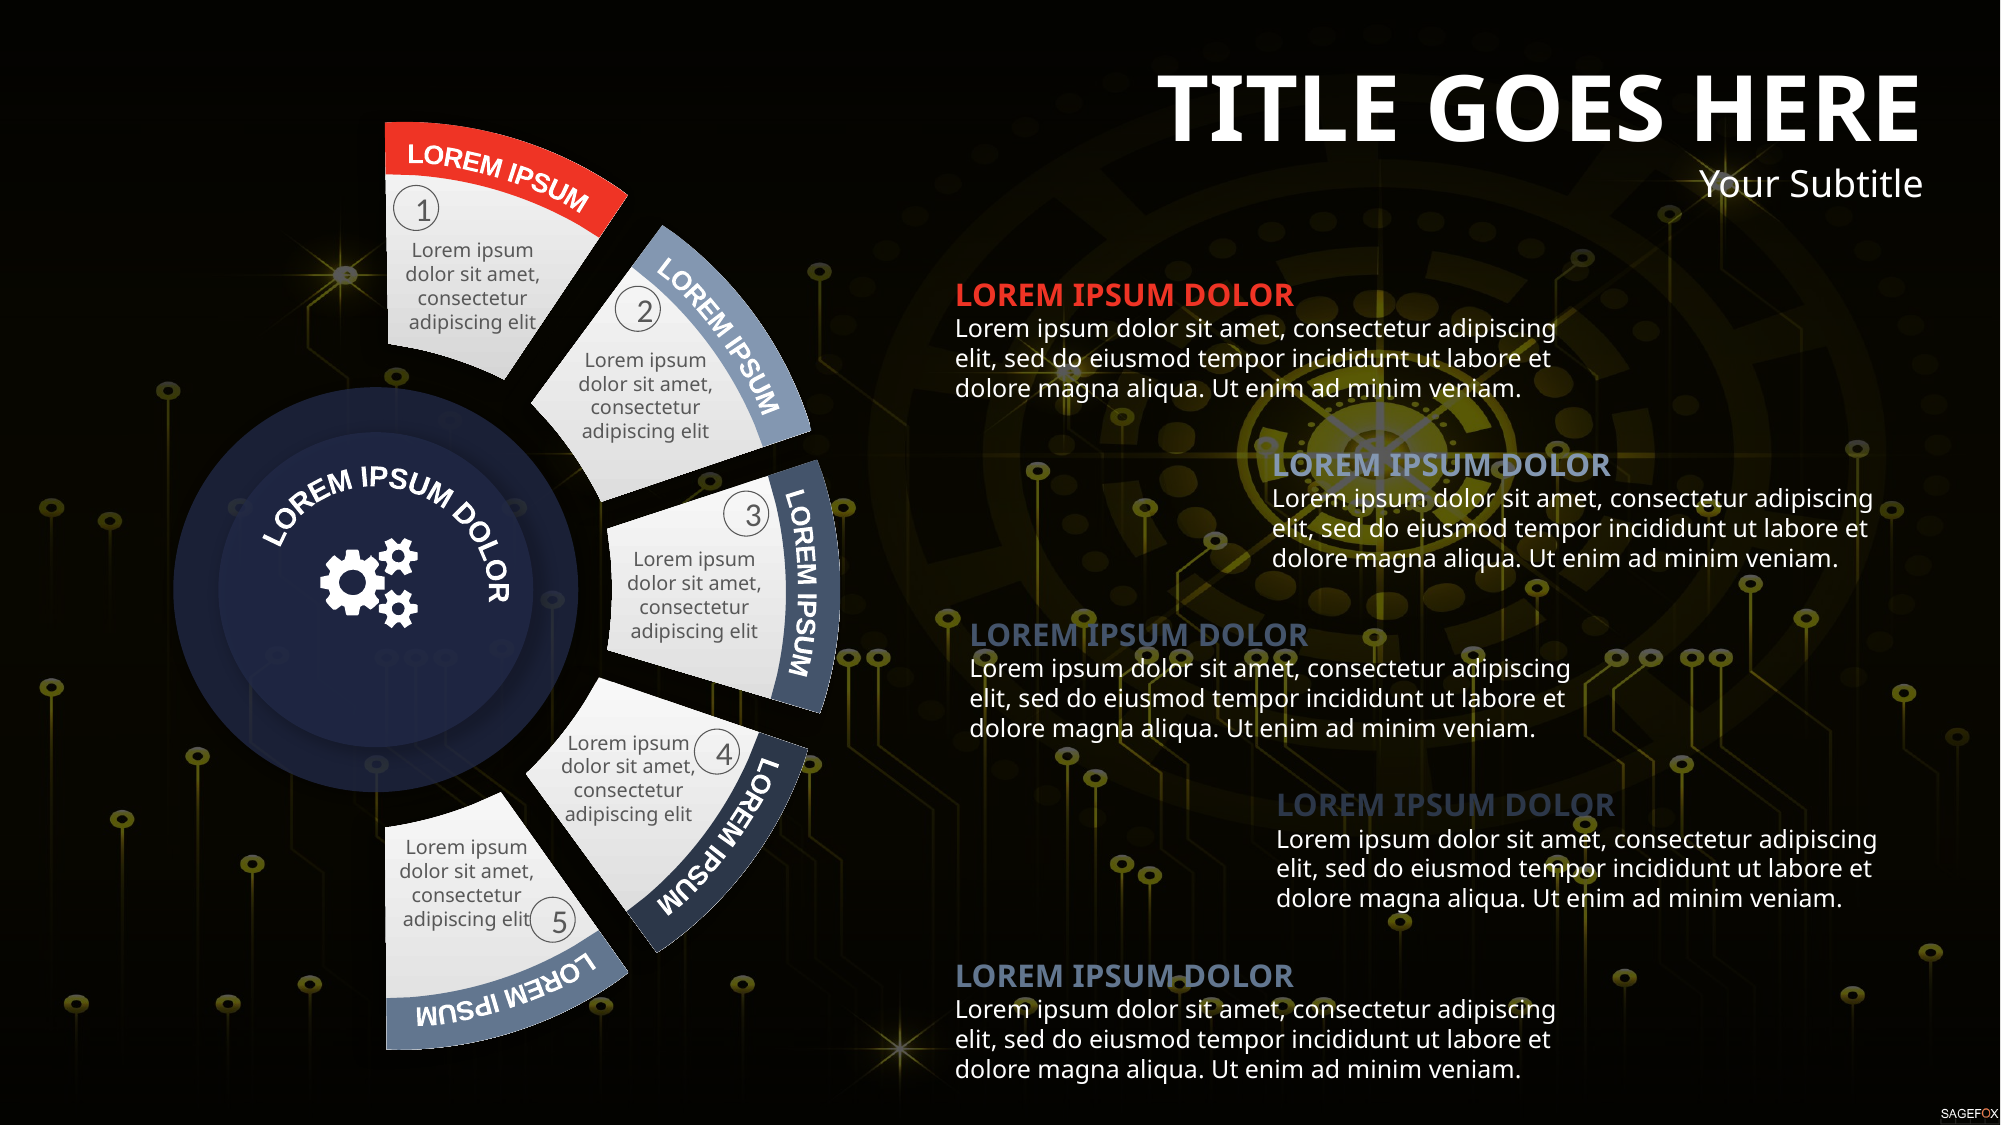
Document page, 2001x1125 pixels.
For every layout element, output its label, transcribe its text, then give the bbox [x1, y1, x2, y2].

text_box LOREM IPSUM DOLOR Lorem ipsum dolor sit amet, consectetur adipiscing elit, sed do eiusmod tempor incididunt ut labore et dolore magna aliqua. Ut enim ad minim veniam. [959, 610, 1590, 748]
text_box LOREM IPSUM DOLOR Lorem ipsum dolor sit amet, consectetur adipiscing elit, sed do eiusmod tempor incididunt ut labore et dolore magna aliqua. Ut enim ad minim veniam. [945, 269, 1576, 407]
text_box LOREM IPSUM DOLOR Lorem ipsum dolor sit amet, consectetur adipiscing elit, sed do eiusmod tempor incididunt ut labore et dolore magna aliqua. Ut enim ad minim veniam. [944, 951, 1575, 1089]
text_box LOREM IPSUM DOLOR Lorem ipsum dolor sit amet, consectetur adipiscing elit, sed do eiusmod tempor incididunt ut labore et dolore magna aliqua. Ut enim ad minim veniam. [1265, 780, 1896, 918]
text_box TITLE GOES HERE Your Subtitle [1035, 42, 1939, 212]
text_box [216, 427, 552, 765]
text_box [320, 549, 418, 629]
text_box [334, 807, 576, 1067]
text_box [172, 386, 580, 794]
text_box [525, 691, 768, 952]
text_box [562, 271, 804, 531]
text_box [217, 431, 535, 749]
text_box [611, 485, 854, 745]
text_box [378, 538, 418, 576]
text_box LOREM IPSUM DOLOR Lorem ipsum dolor sit amet, consectetur adipiscing elit, sed do eiusmod tempor incididunt ut labore et dolore magna aliqua. Ut enim ad minim veniam. [1261, 439, 1892, 578]
picture [0, 0, 2001, 1125]
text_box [386, 119, 629, 380]
